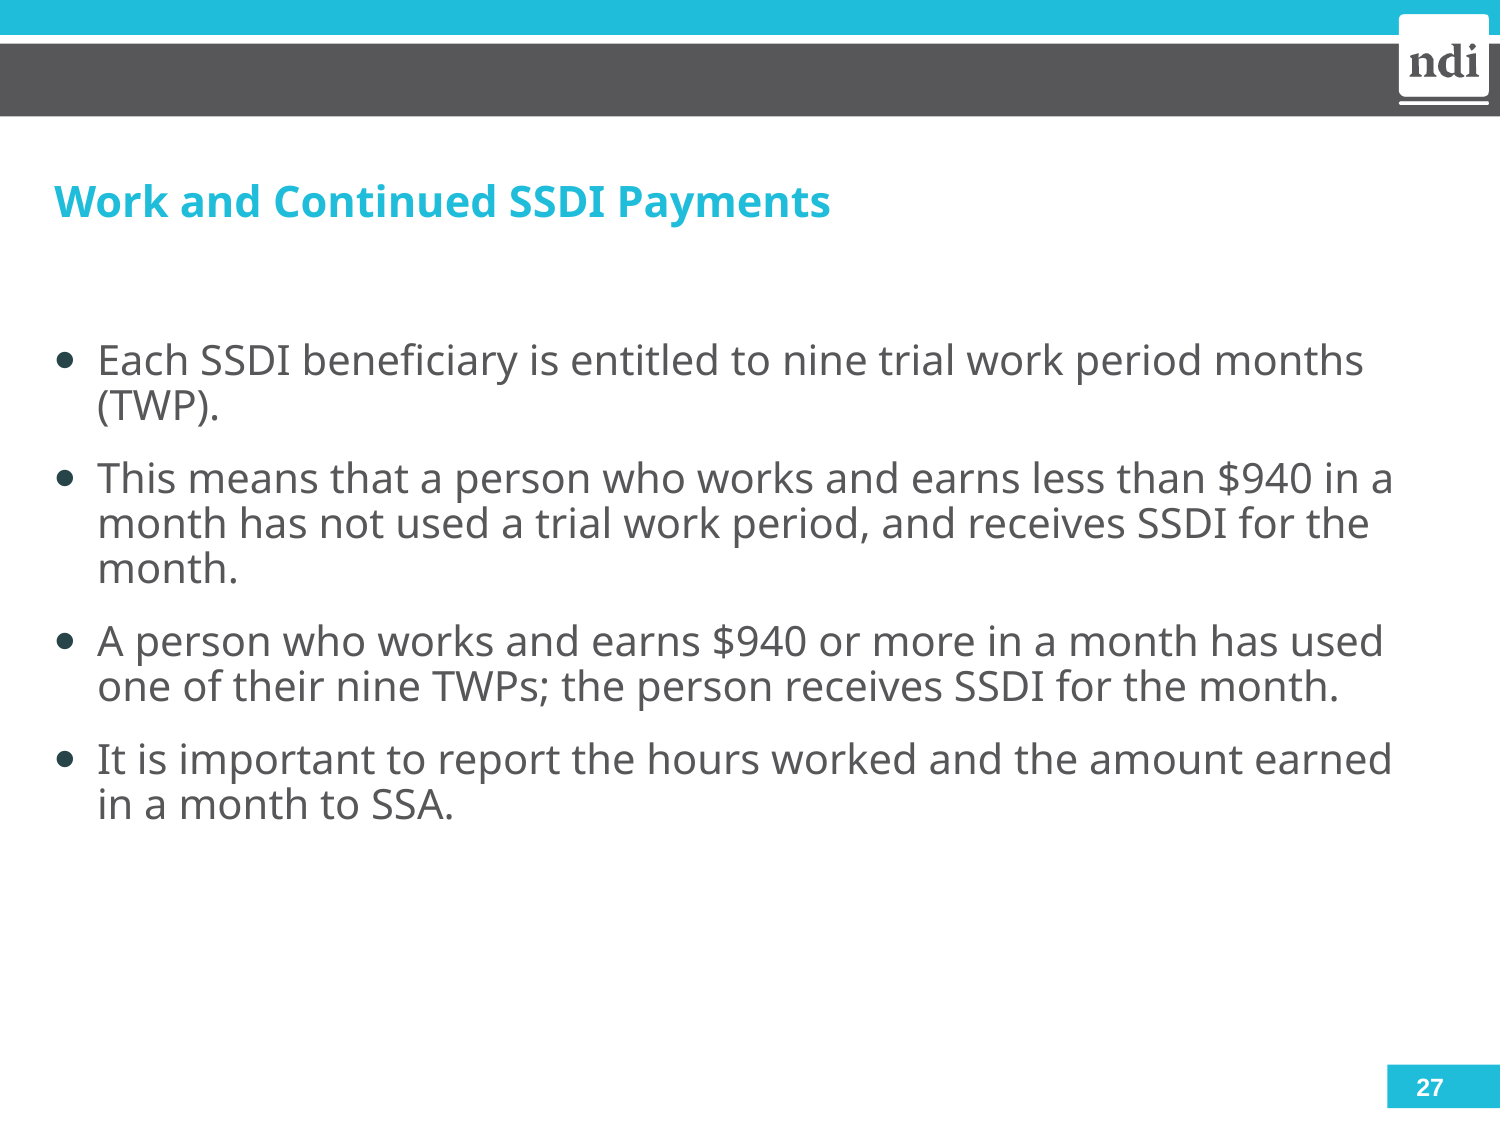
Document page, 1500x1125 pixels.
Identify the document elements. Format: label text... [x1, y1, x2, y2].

title Work and Continued SSDI Payments [39, 129, 1454, 235]
slide_number 27 [1387, 1064, 1460, 1109]
list Each SSDI beneficiary is entitled to nine trial work period months (TWP). This means that a person who works and earns less than $940 in a month has not used a trial work period, and receives SSDI for the month. A person who works and earns $940 or more in a month has used one of their nine TWPs; the person receives SSDI for the month. It is important to report the hours worked and the amount earned in a month to SSA. [39, 331, 1454, 1054]
picture [1387, 8, 1500, 110]
